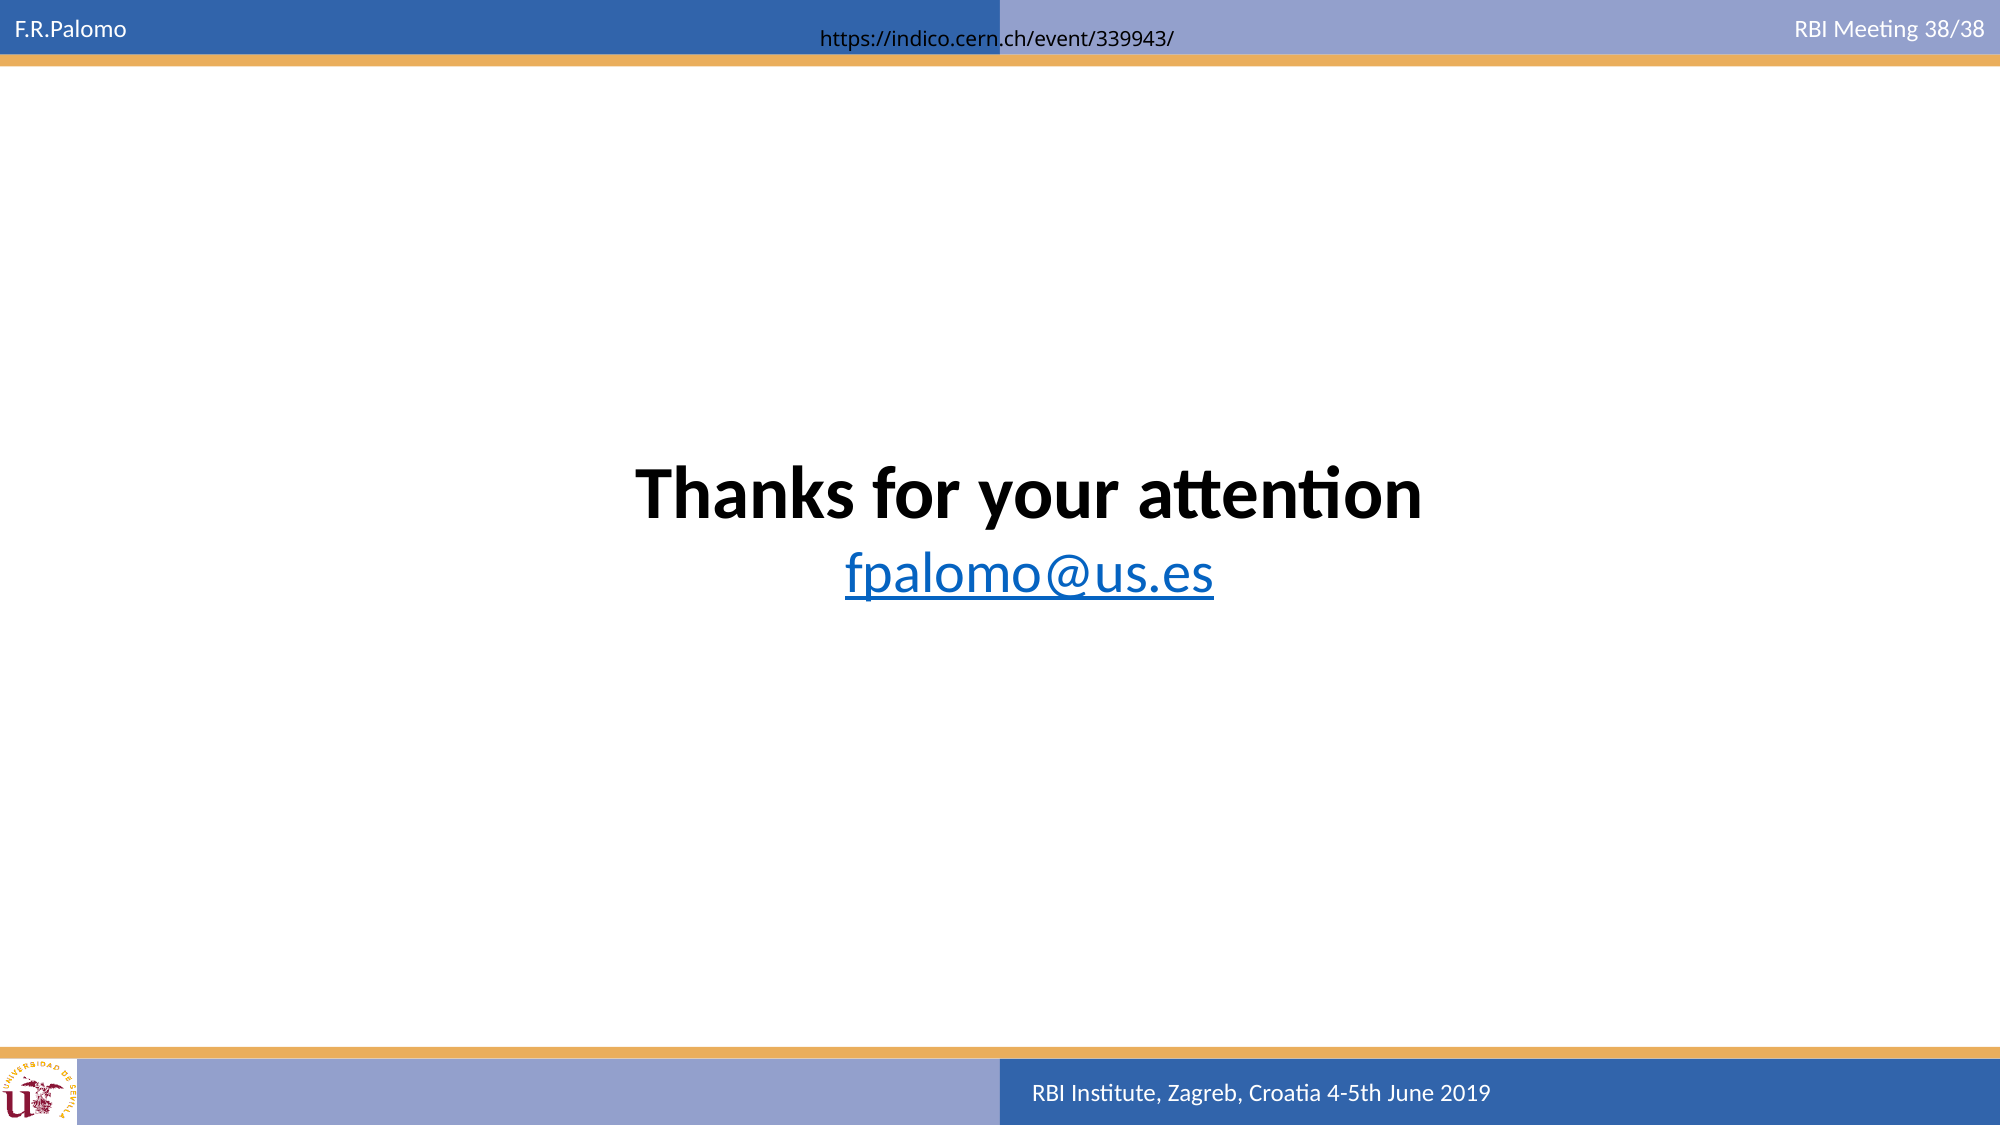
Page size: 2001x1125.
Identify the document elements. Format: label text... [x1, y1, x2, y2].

picture [0, 1059, 77, 1125]
text_box Thanks for your attention fpalomo@us.es [620, 366, 1440, 612]
